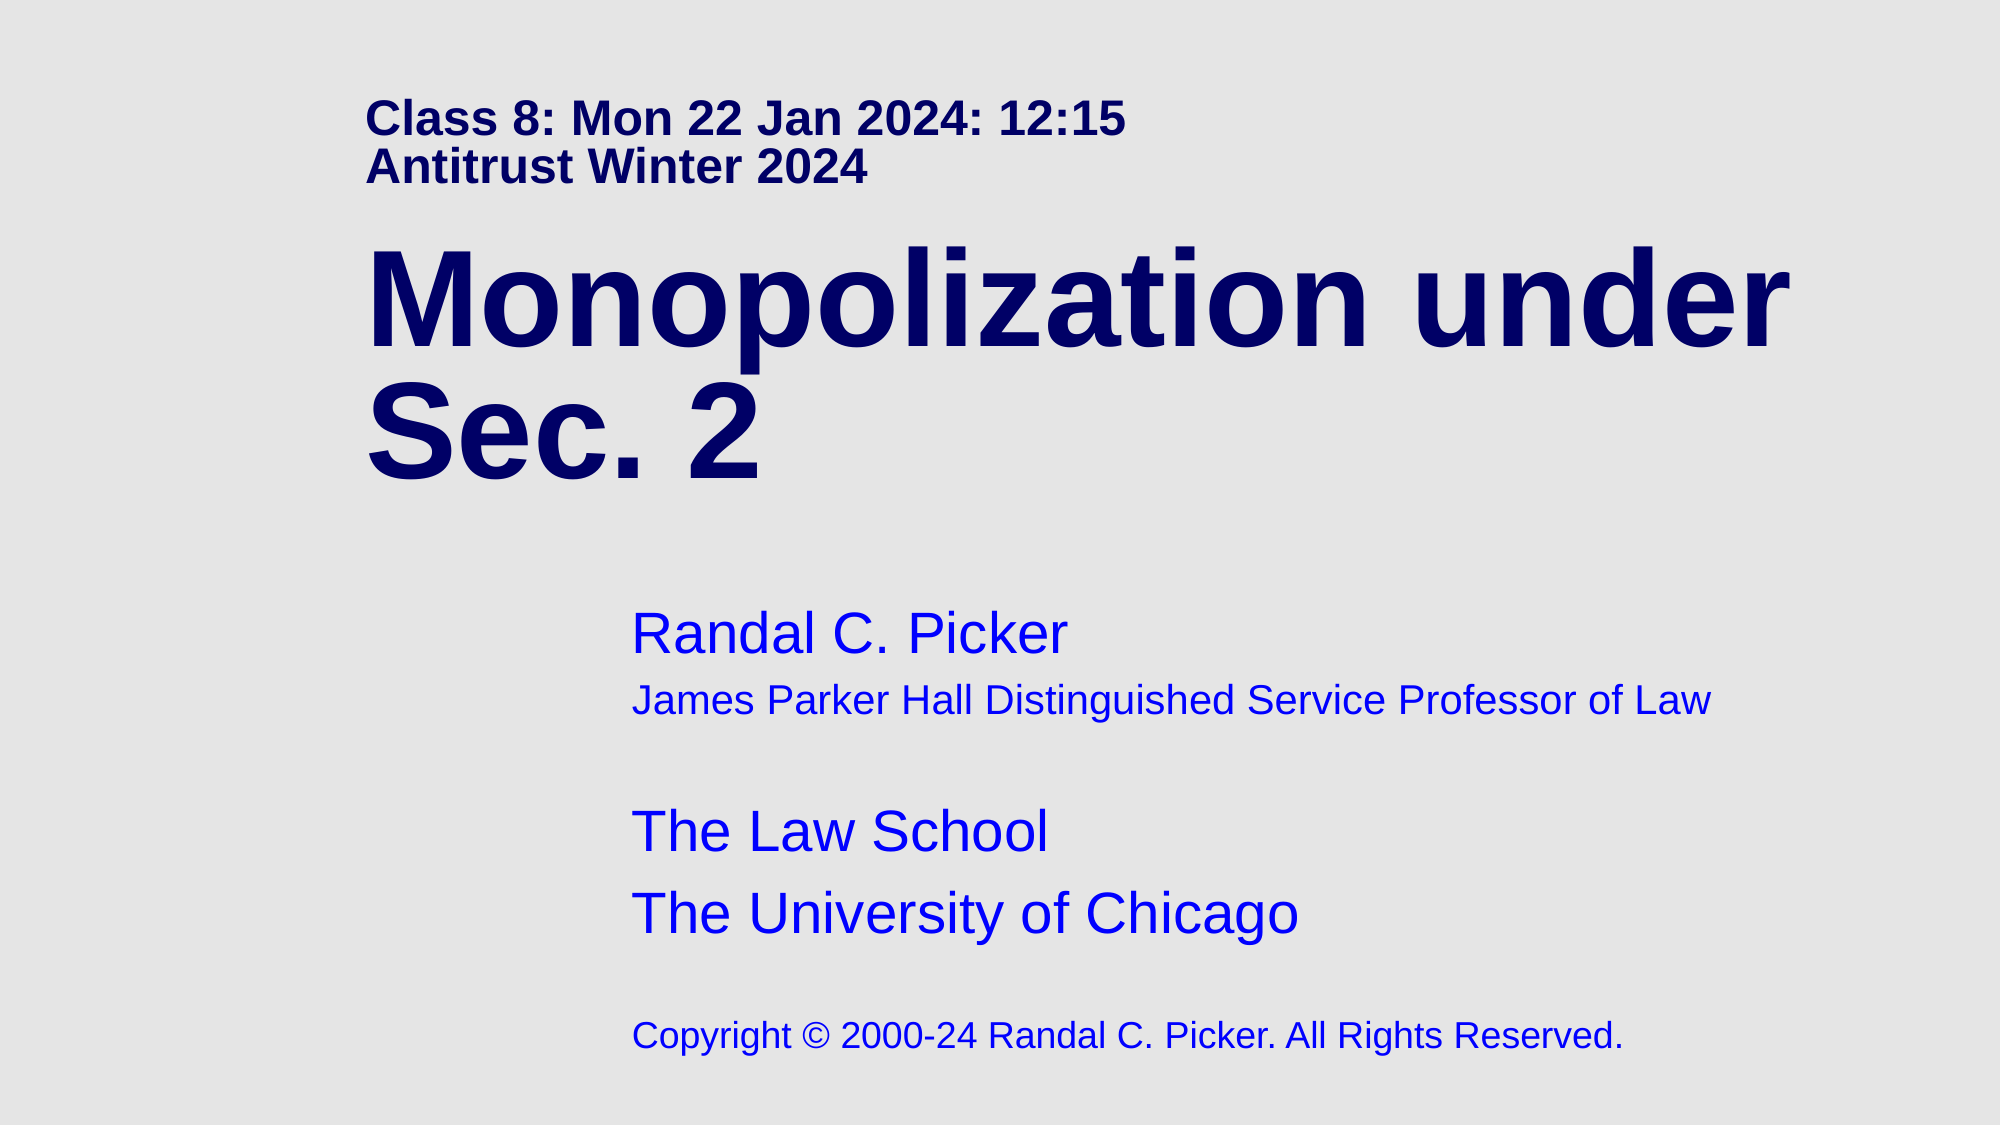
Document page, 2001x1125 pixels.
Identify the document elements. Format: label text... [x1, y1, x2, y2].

subtitle Randal C. Picker James Parker Hall Distinguished Service Professor of Law The Law School The University of Chicago Copyright © 2000-24 Randal C. Picker. All Rights Reserved. [616, 587, 1950, 875]
title Class 8: Mon 22 Jan 2024: 12:15 Antitrust Winter 2024 Monopolization under Sec. 2 [350, 87, 2000, 513]
